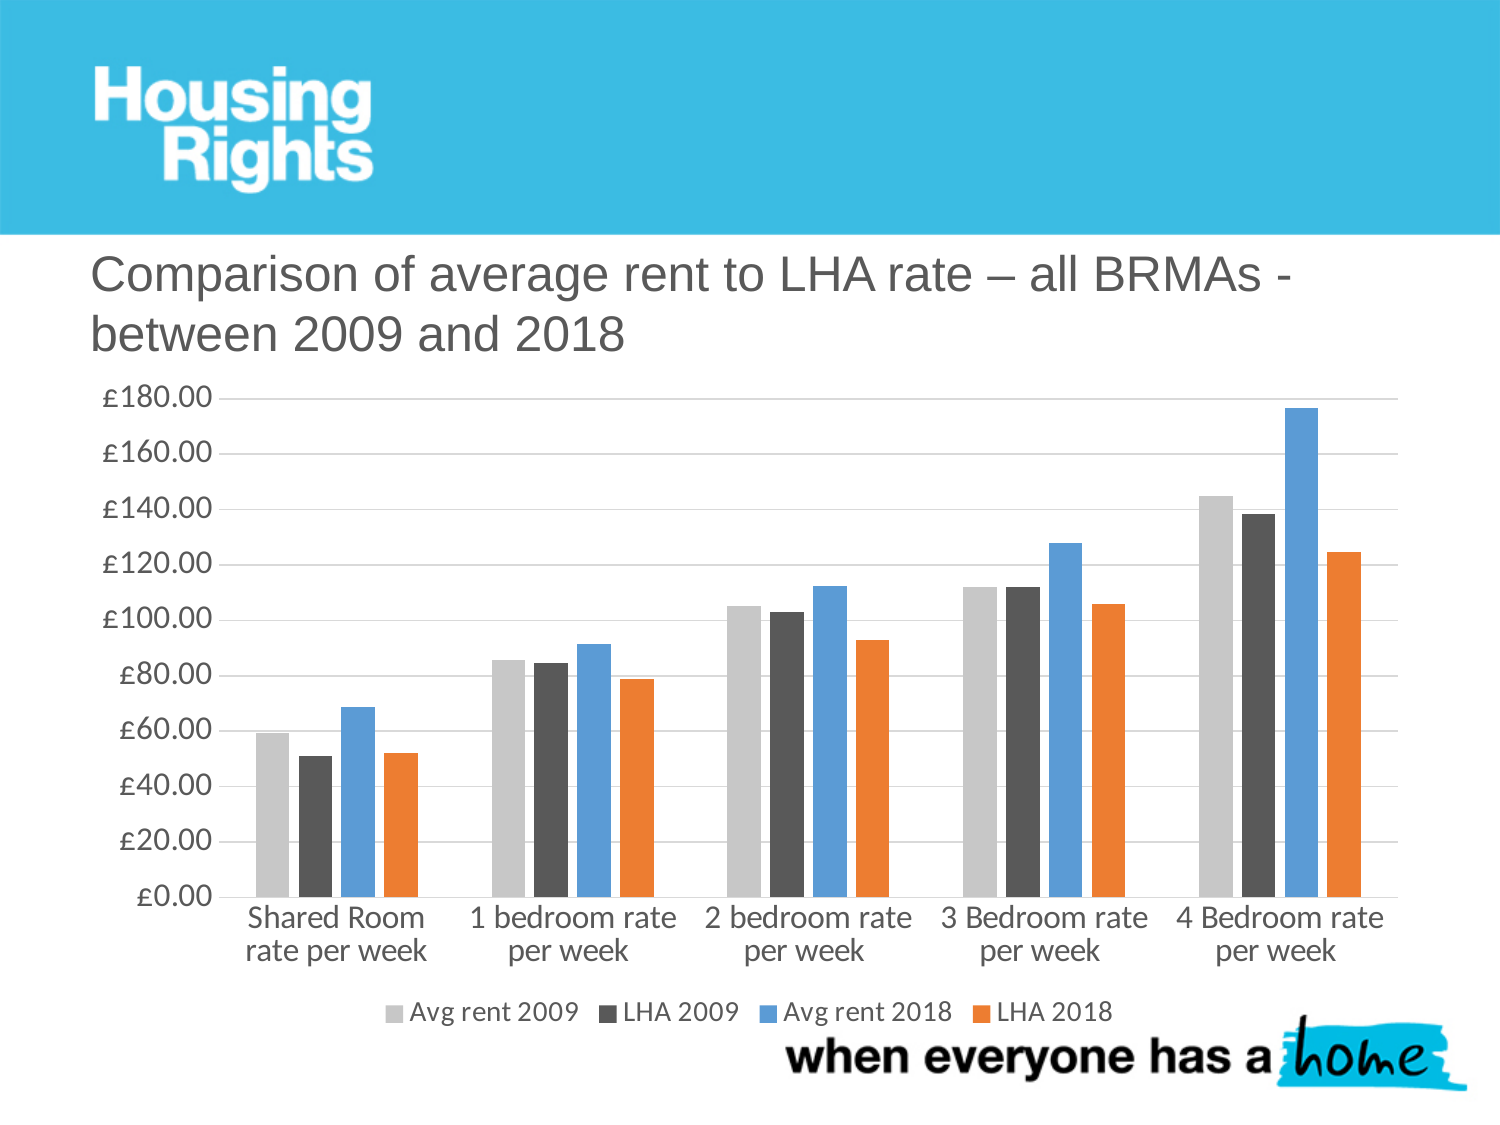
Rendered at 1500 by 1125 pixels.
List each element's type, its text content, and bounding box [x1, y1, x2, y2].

picture [0, 0, 1500, 1125]
chart [74, 368, 1426, 1036]
title Comparison of average rent to LHA rate – all BRMAs - between 2009 and 2018 [75, 231, 1450, 371]
